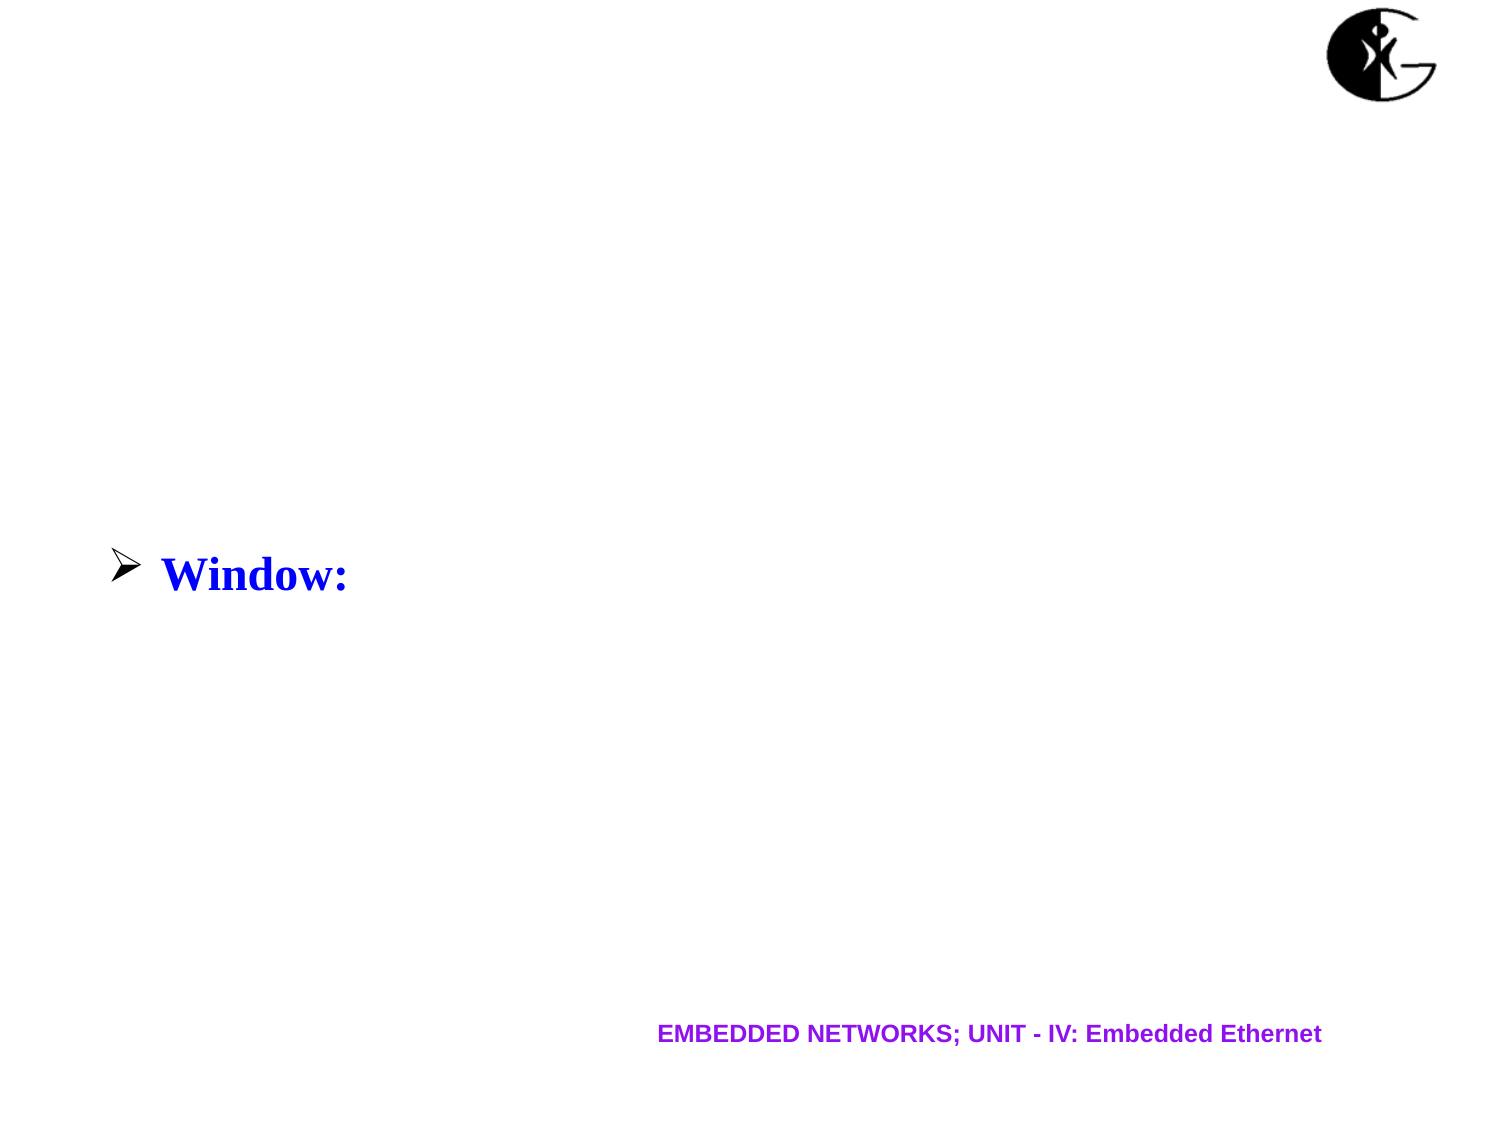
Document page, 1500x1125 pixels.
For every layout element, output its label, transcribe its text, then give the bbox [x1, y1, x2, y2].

footer EMBEDDED NETWORKS; UNIT - IV: Embedded Ethernet [487, 1002, 1338, 1063]
list v. SYN. Synchronization is in progress. Synchronization is the process of performing the 3-way handshake to establish a TCP connection. The SYN bit is set to 1 until the handshake is complete, indicating the connection is established. In all of the segments that follow, the SYN bit is zero. vi. FIN. The source has no more data to send. The source may set this bit in the header of the segment containing the final data sent in a connection, or in a header that follows this segment. Window: Window is the number of new bytes the receiving computer can accept. The value may change with each segment a computer sends, depending on how much buffer space is available. A source may use the received value in determining how much data to send in the next segment. The maximum window size is 65535 bytes. If a destination’s window is zero, a source that wants to send data may send a single byte periodically to cause the destination to return an updated window value. This field is two bytes. [75, 75, 1425, 1088]
picture [1312, 0, 1451, 113]
